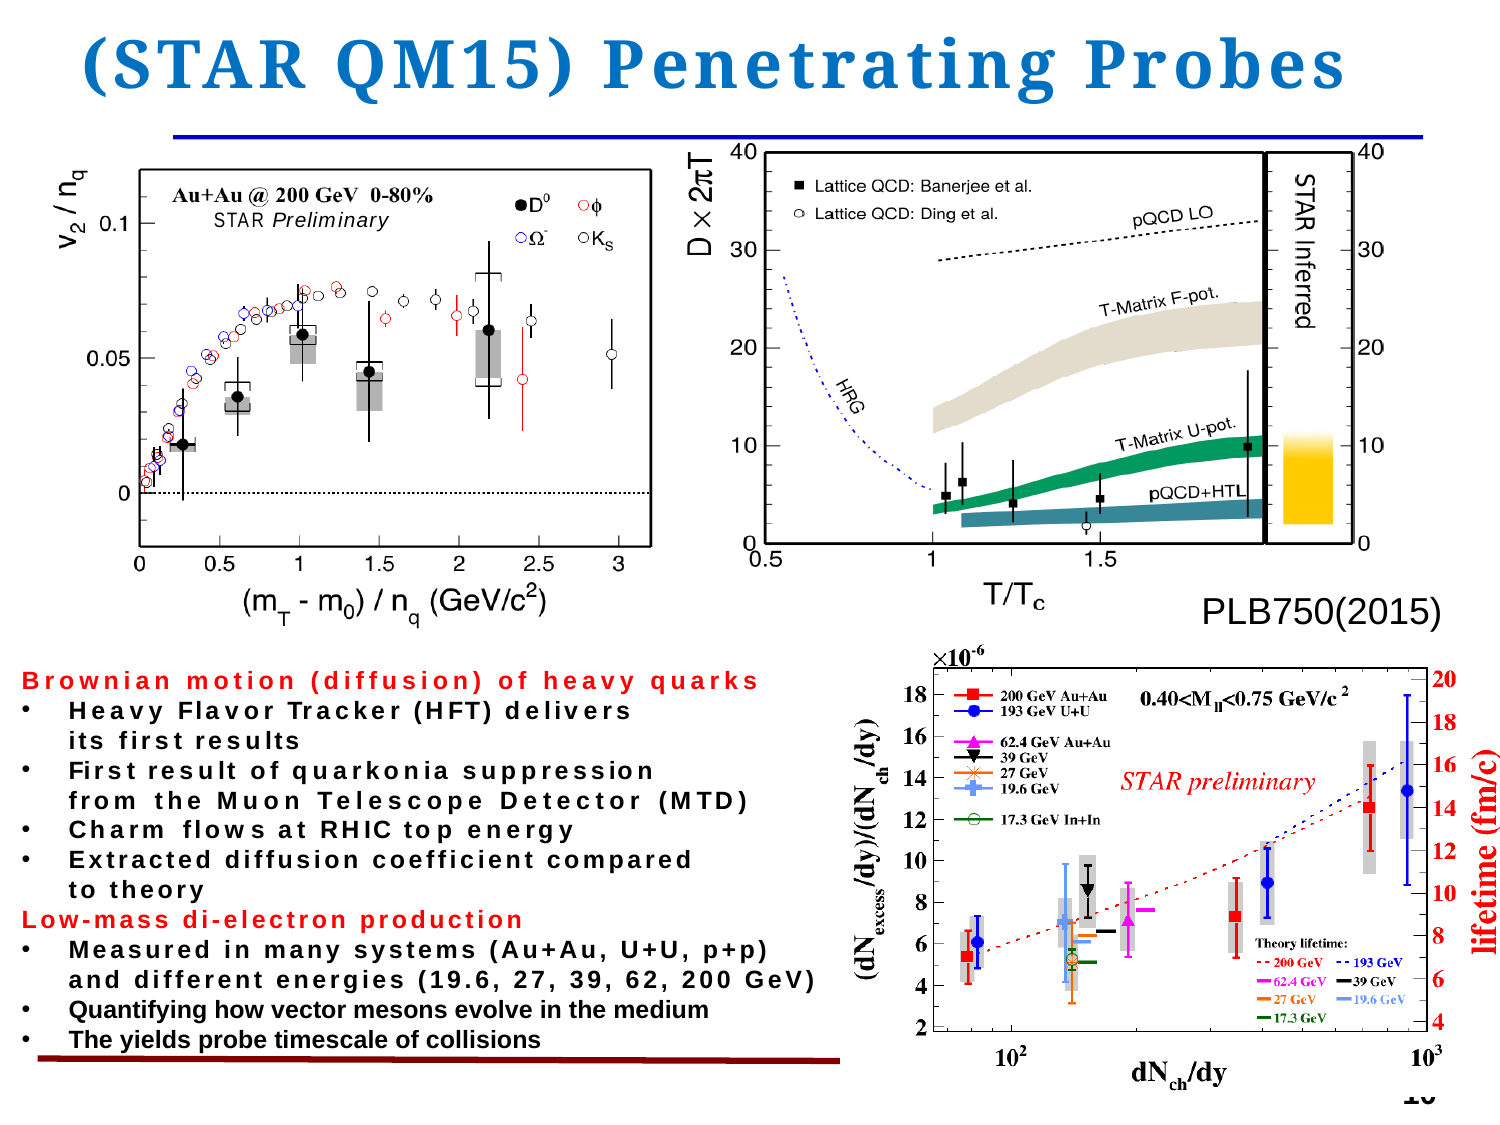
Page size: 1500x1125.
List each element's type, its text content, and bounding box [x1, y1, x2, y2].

title (STAR QM15) Penetrating Probes [55, 21, 1406, 210]
text_box PLB750(2015) [1186, 579, 1458, 640]
text_box Brownian motion (diffusion) of heavy quarks Heavy Flavor Tracker (HFT) delivers its first results First result of quarkonia suppression from the Muon Telescope Detector (MTD) Charm flows at RHIC top energy Extracted diffusion coefficient compared to theory Low-mass di-electron production Measured in many systems (Au+Au, U+U, p+p) and different energies (19.6, 27, 39, 62, 200 GeV) Quantifying how vector mesons evolve in the medium The yields probe timescale of collisions [6, 656, 916, 1061]
text_box [687, 143, 1384, 610]
text_box [840, 631, 1500, 1097]
picture [39, 160, 663, 632]
